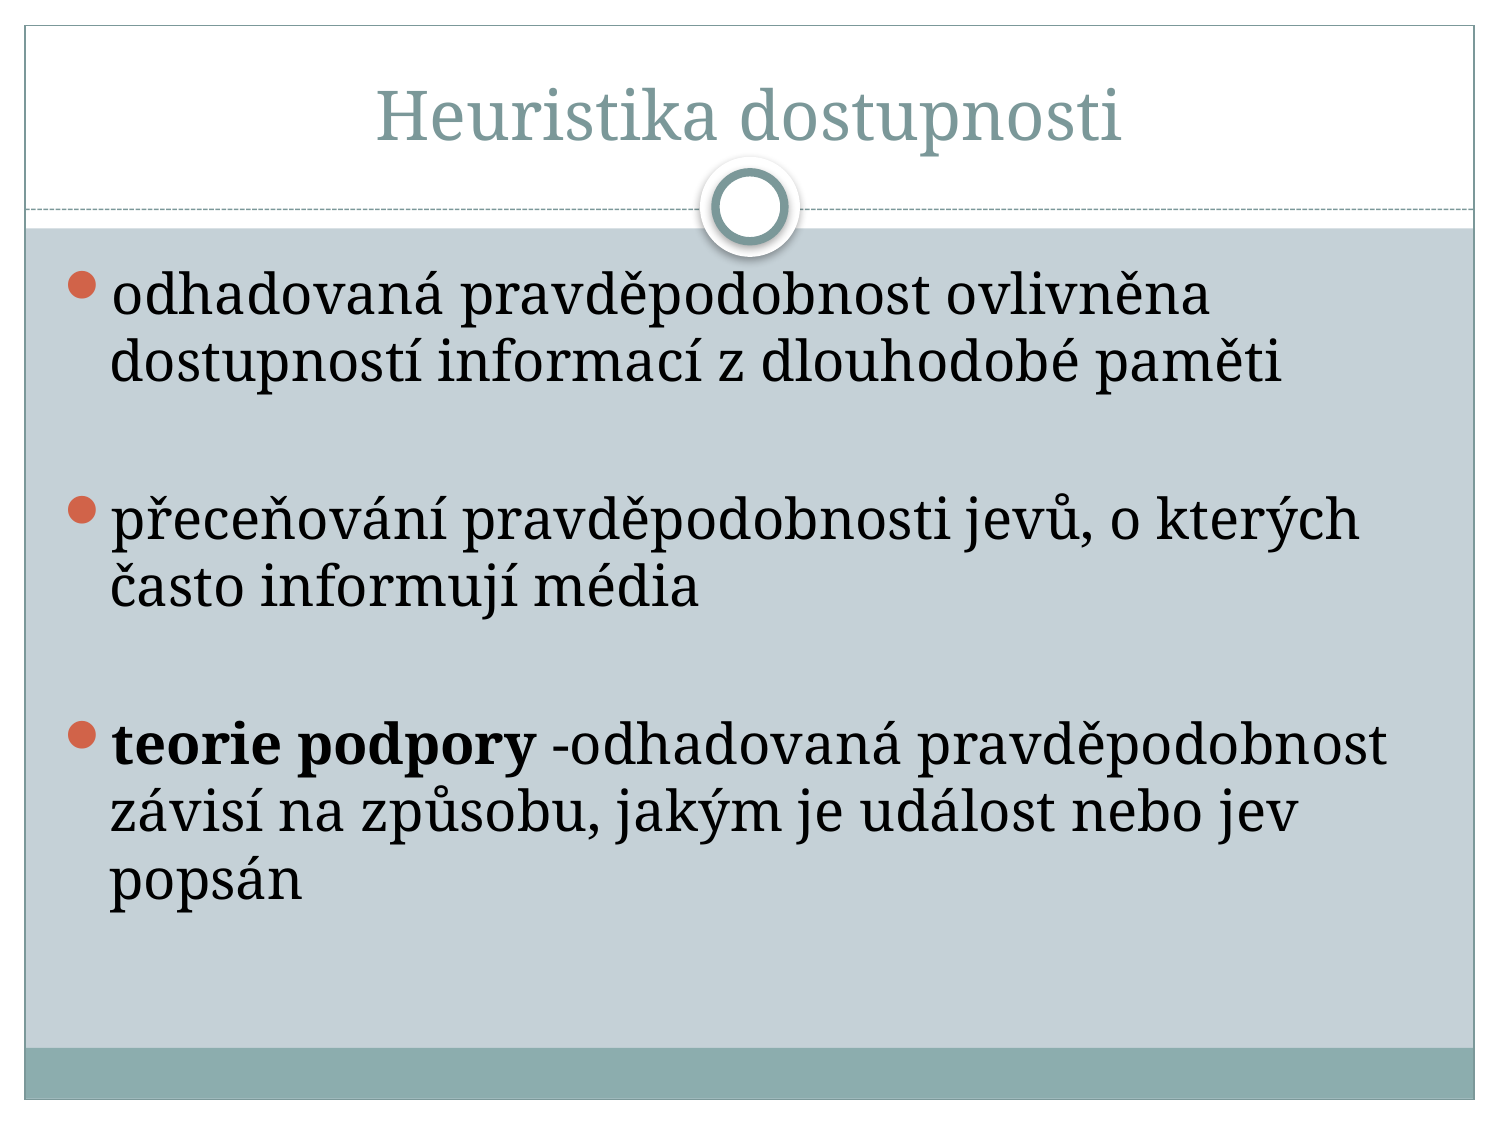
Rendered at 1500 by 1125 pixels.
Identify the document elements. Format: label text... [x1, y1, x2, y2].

list odhadovaná pravděpodobnost ovlivněna dostupností informací z dlouhodobé paměti přeceňování pravděpodobnosti jevů, o kterých často informují média teorie podpory -odhadovaná pravděpodobnost závisí na způsobu, jakým je událost nebo jev popsán [49, 250, 1445, 1001]
title Heuristika dostupnosti [49, 37, 1450, 162]
